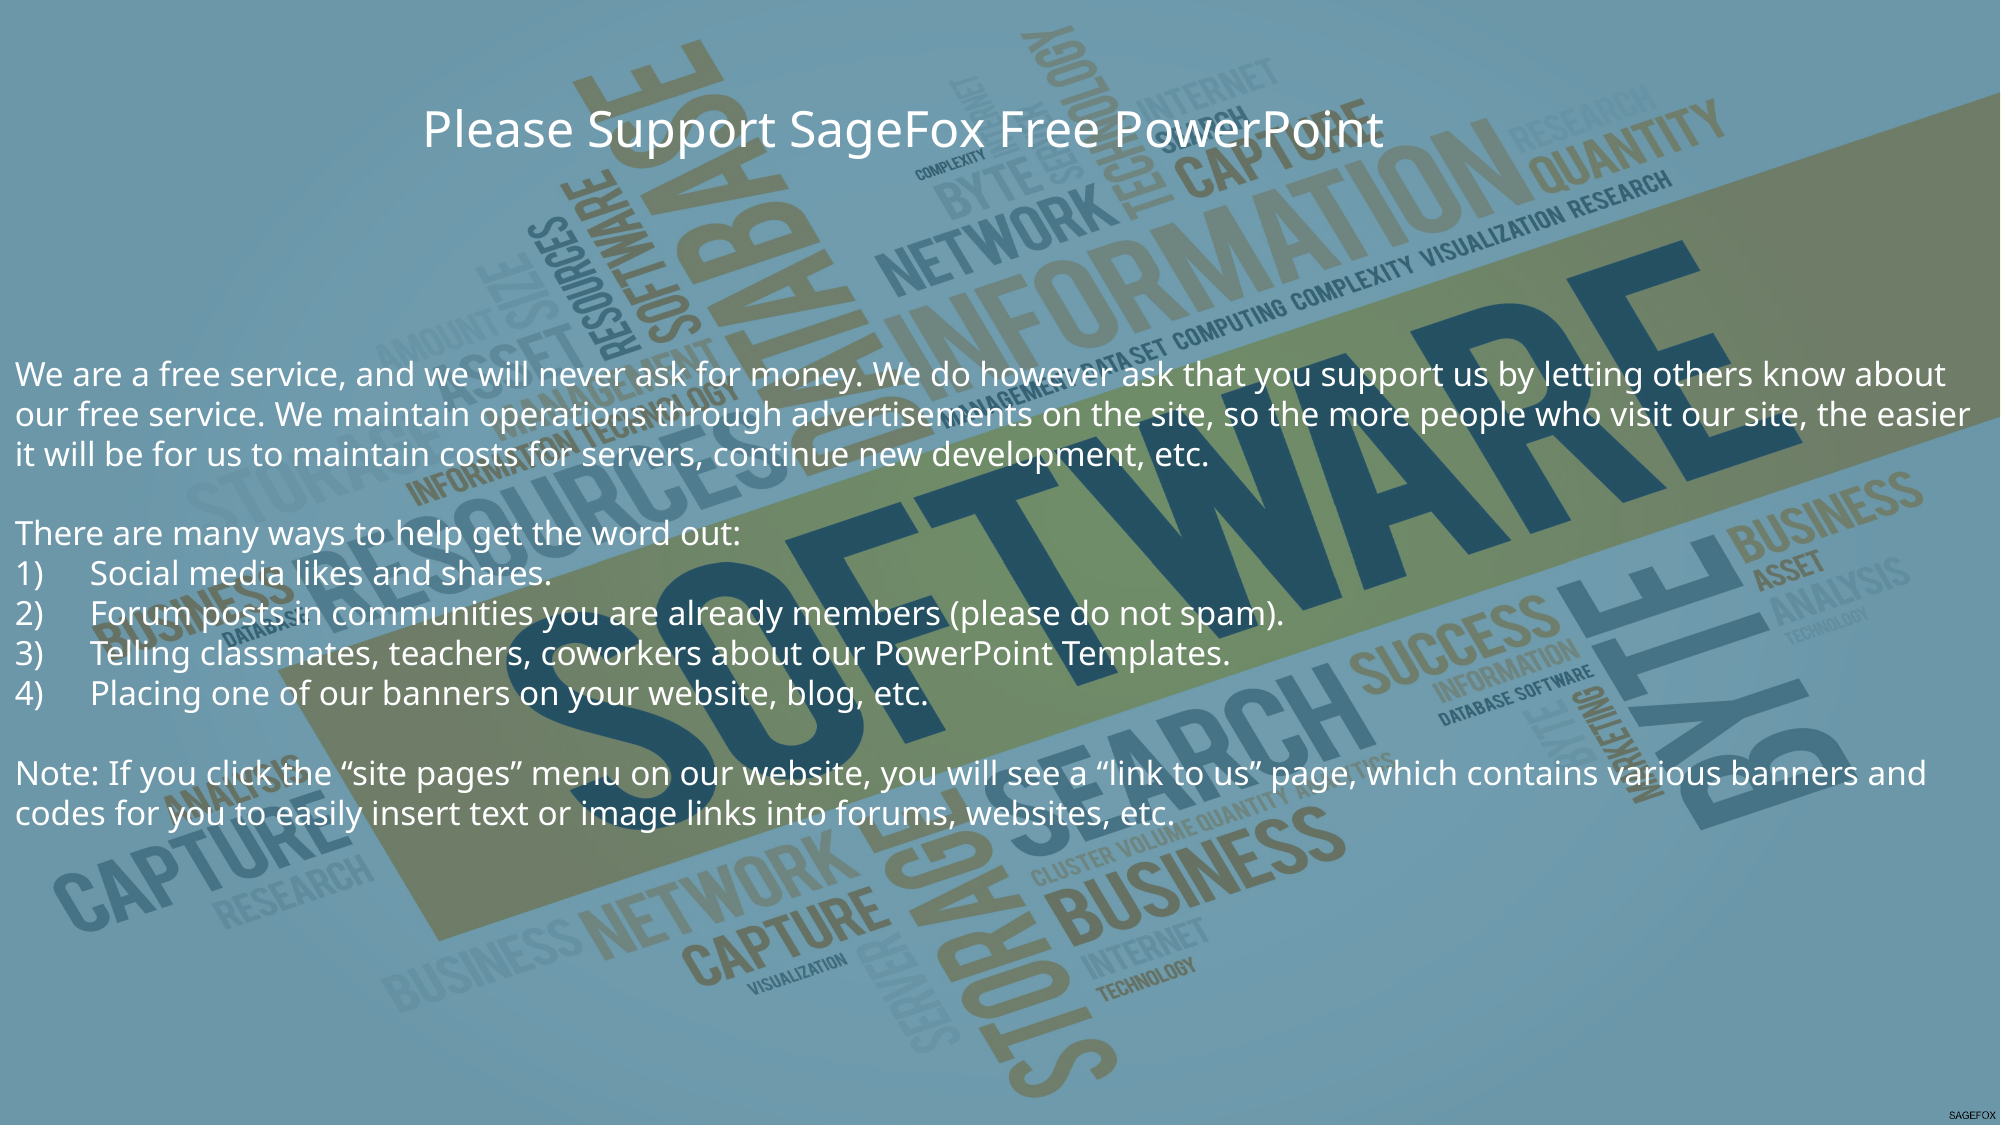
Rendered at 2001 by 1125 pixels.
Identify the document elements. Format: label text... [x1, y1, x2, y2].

title Please Support SageFox Free PowerPoint [363, 72, 1444, 190]
text_box We are a free service, and we will never ask for money. We do however ask that you support us by letting others know about our free service. We maintain operations through advertisements on the site, so the more people who visit our site, the easier it will be for us to maintain costs for servers, continue new development, etc. There are many ways to help get the word out: Social media likes and shares. Forum posts in communities you are already members (please do not spam). Telling classmates, teachers, coworkers about our PowerPoint Templates. Placing one of our banners on your website, blog, etc. Note: If you click the “site pages” menu on our website, you will see a “link to us” page, which contains various banners and codes for you to easily insert text or image links into forums, websites, etc. [0, 0, 2000, 1125]
